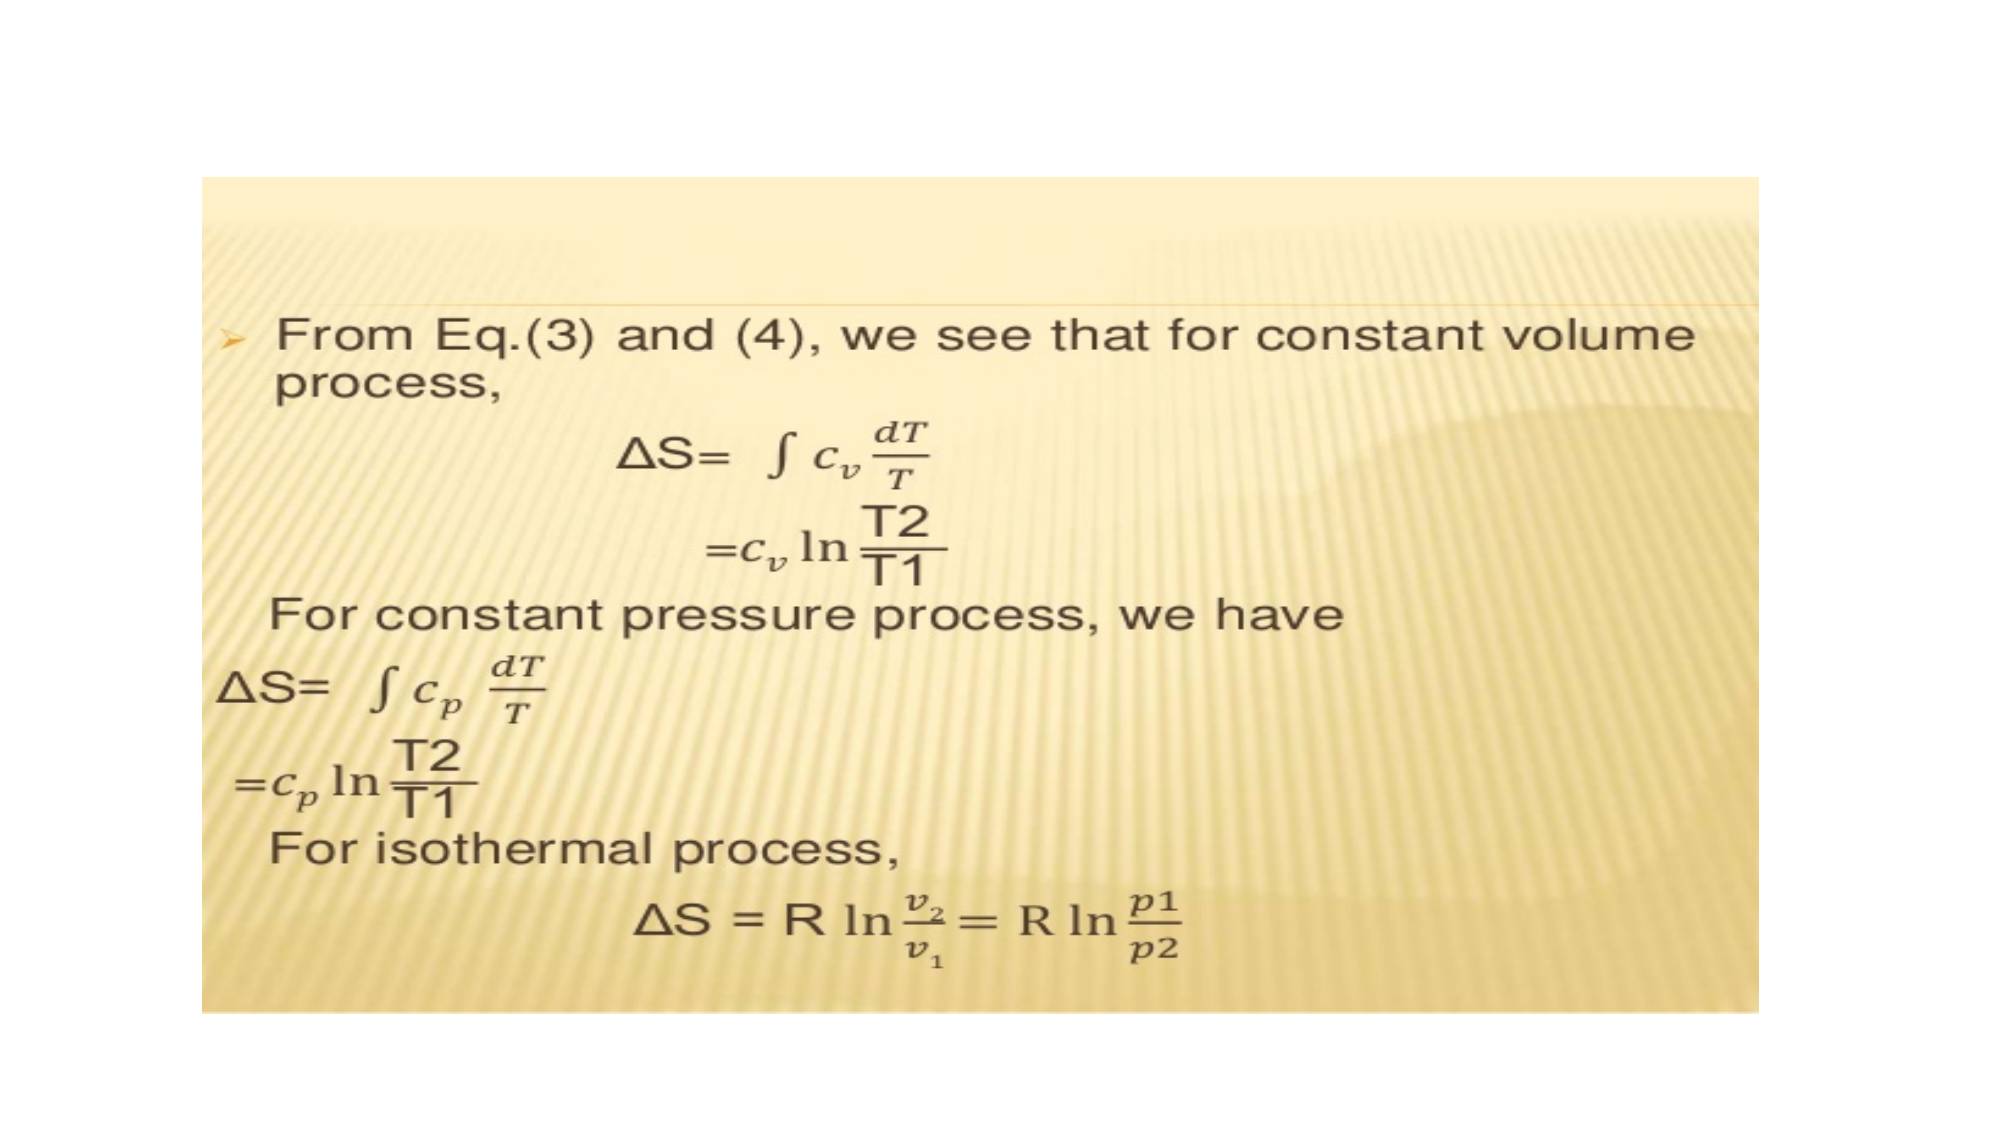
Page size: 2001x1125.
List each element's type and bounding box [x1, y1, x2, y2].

list [201, 177, 1759, 1014]
